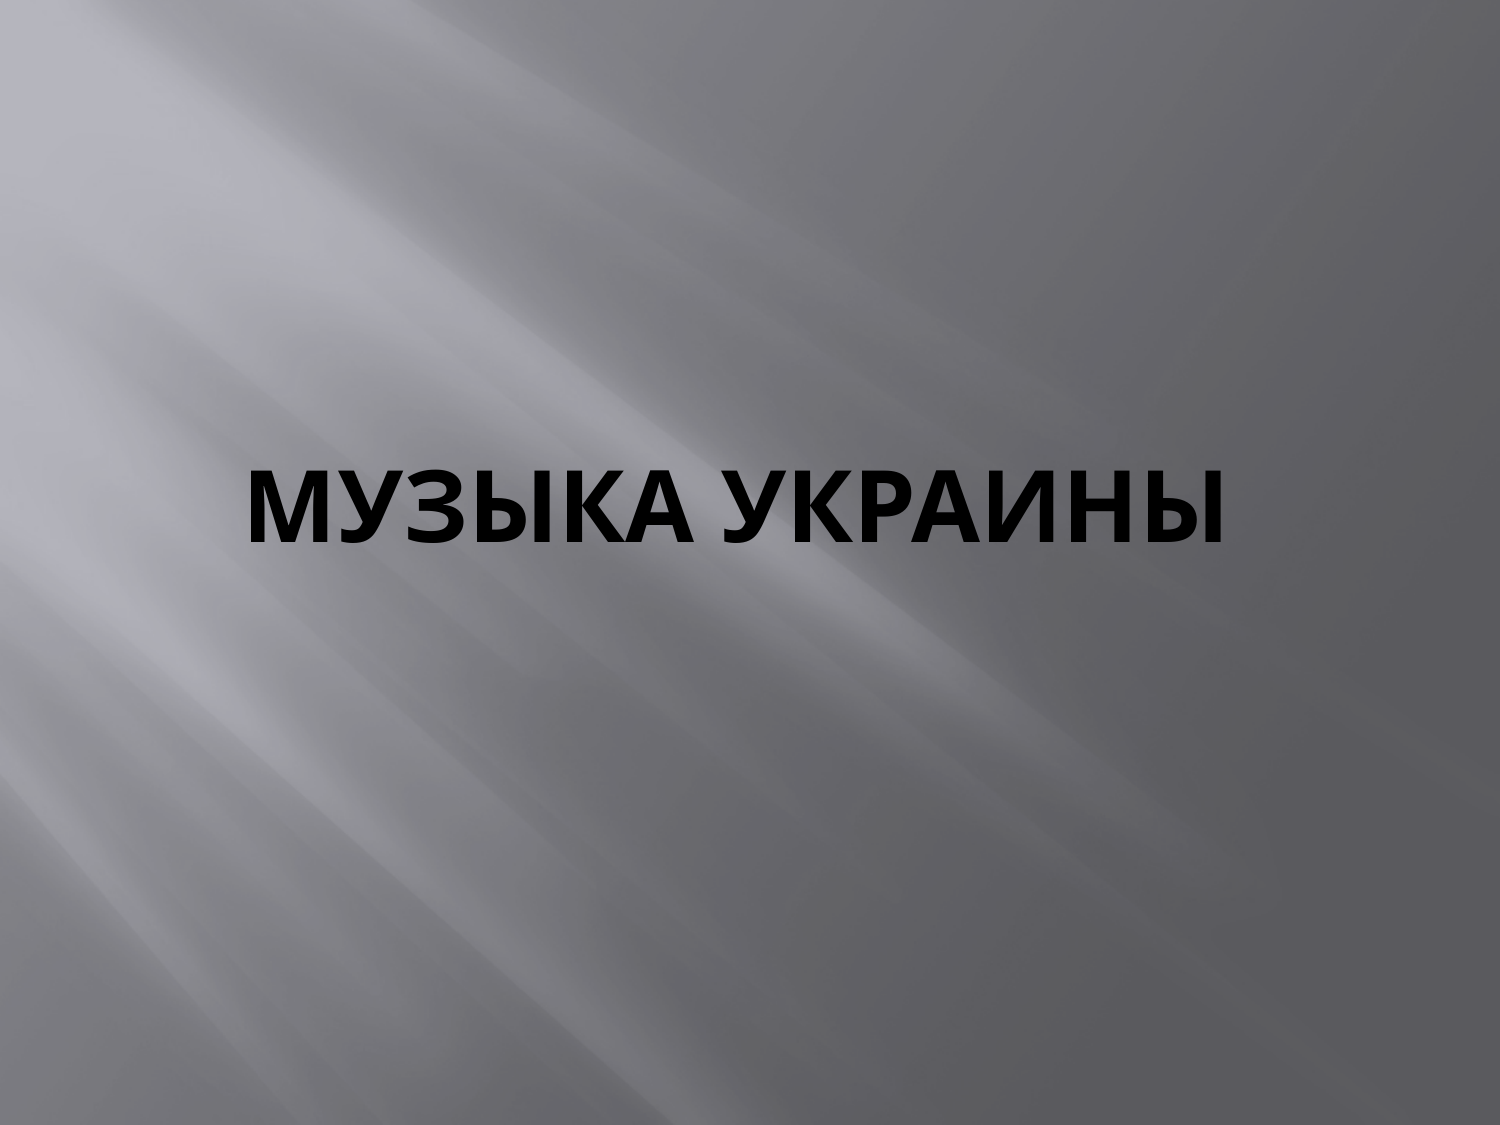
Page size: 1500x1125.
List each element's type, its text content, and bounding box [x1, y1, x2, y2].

title МУЗЫКА УКРАИНЫ [112, 101, 1388, 563]
